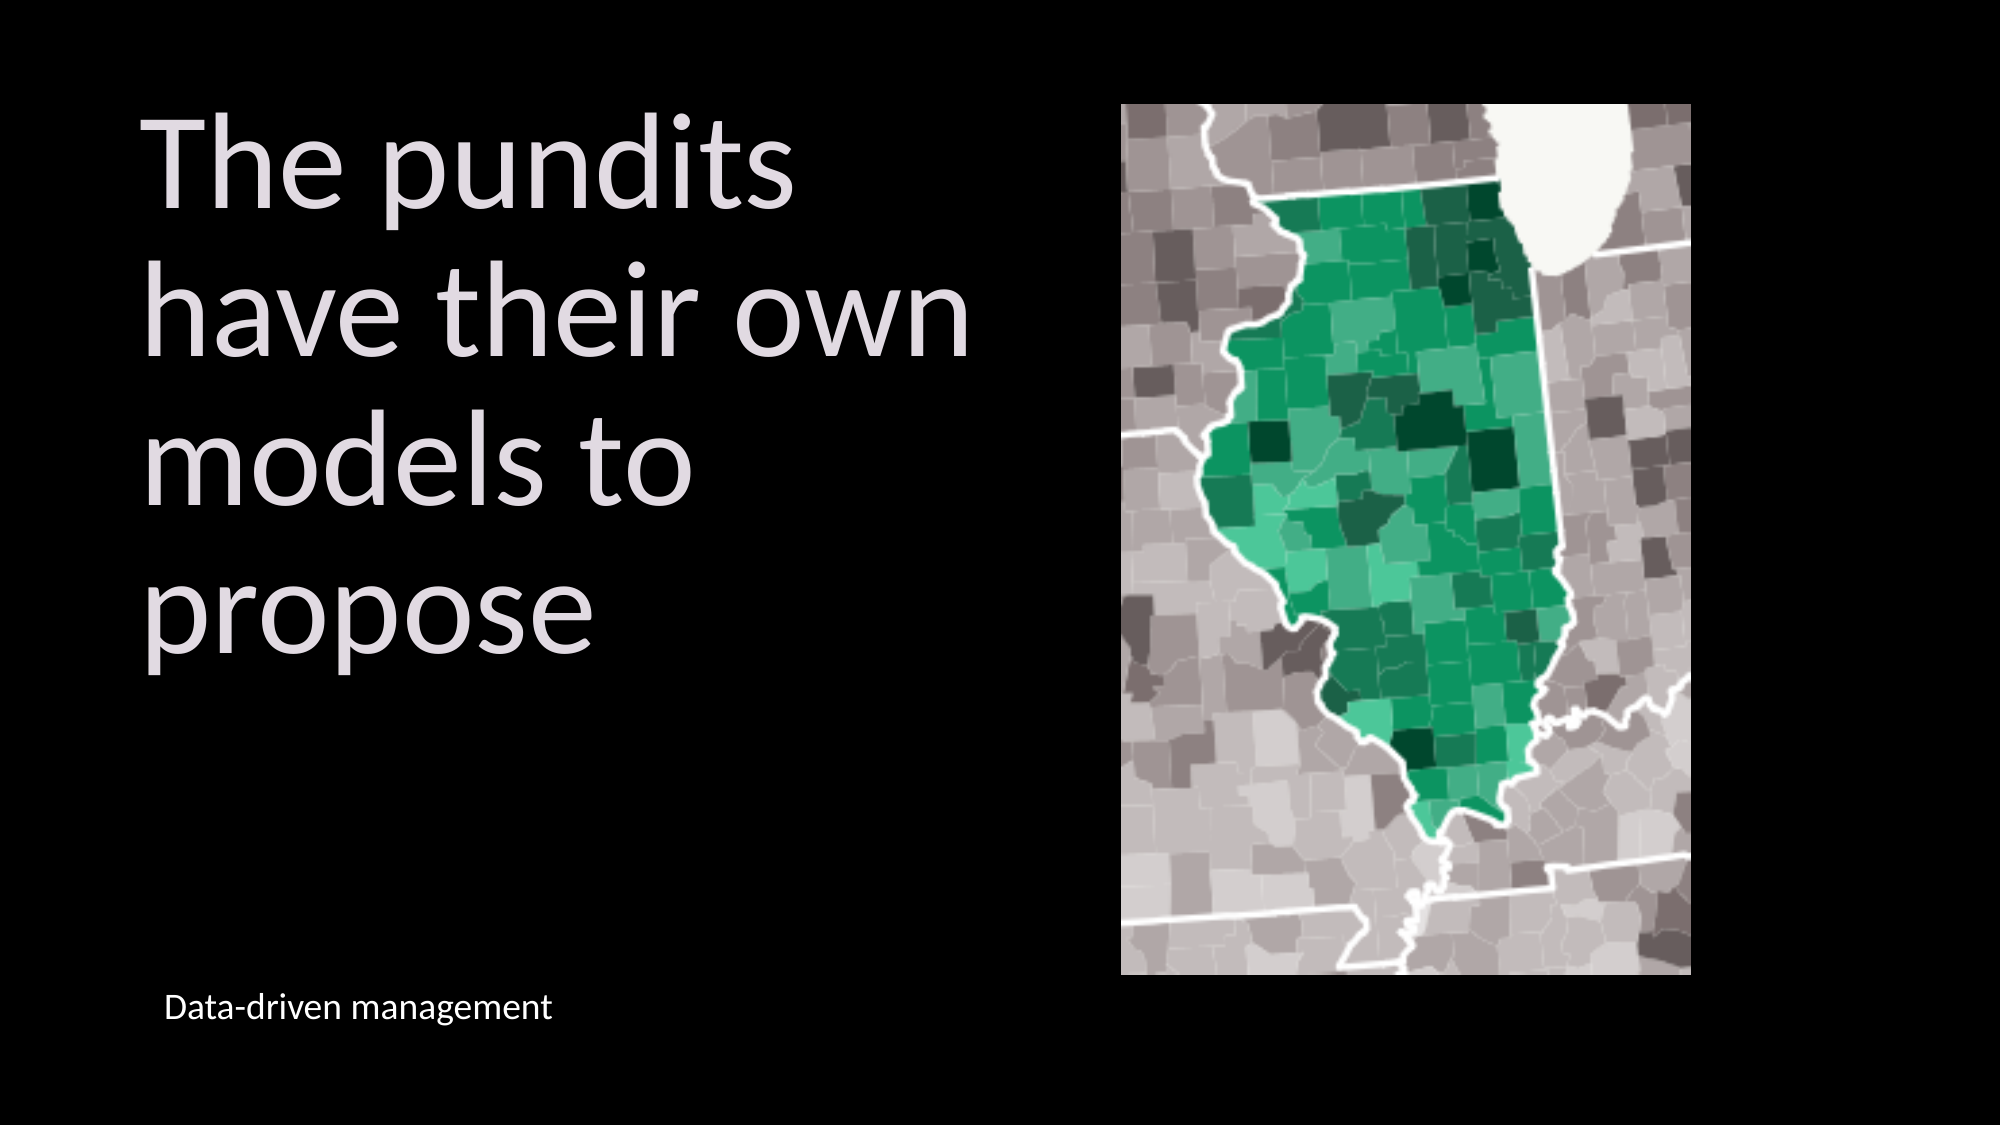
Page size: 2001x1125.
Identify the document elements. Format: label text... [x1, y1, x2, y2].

text_box Data-driven management [149, 974, 569, 1035]
picture [1121, 104, 1691, 975]
list The pundits have their own models to propose [124, 82, 1063, 797]
